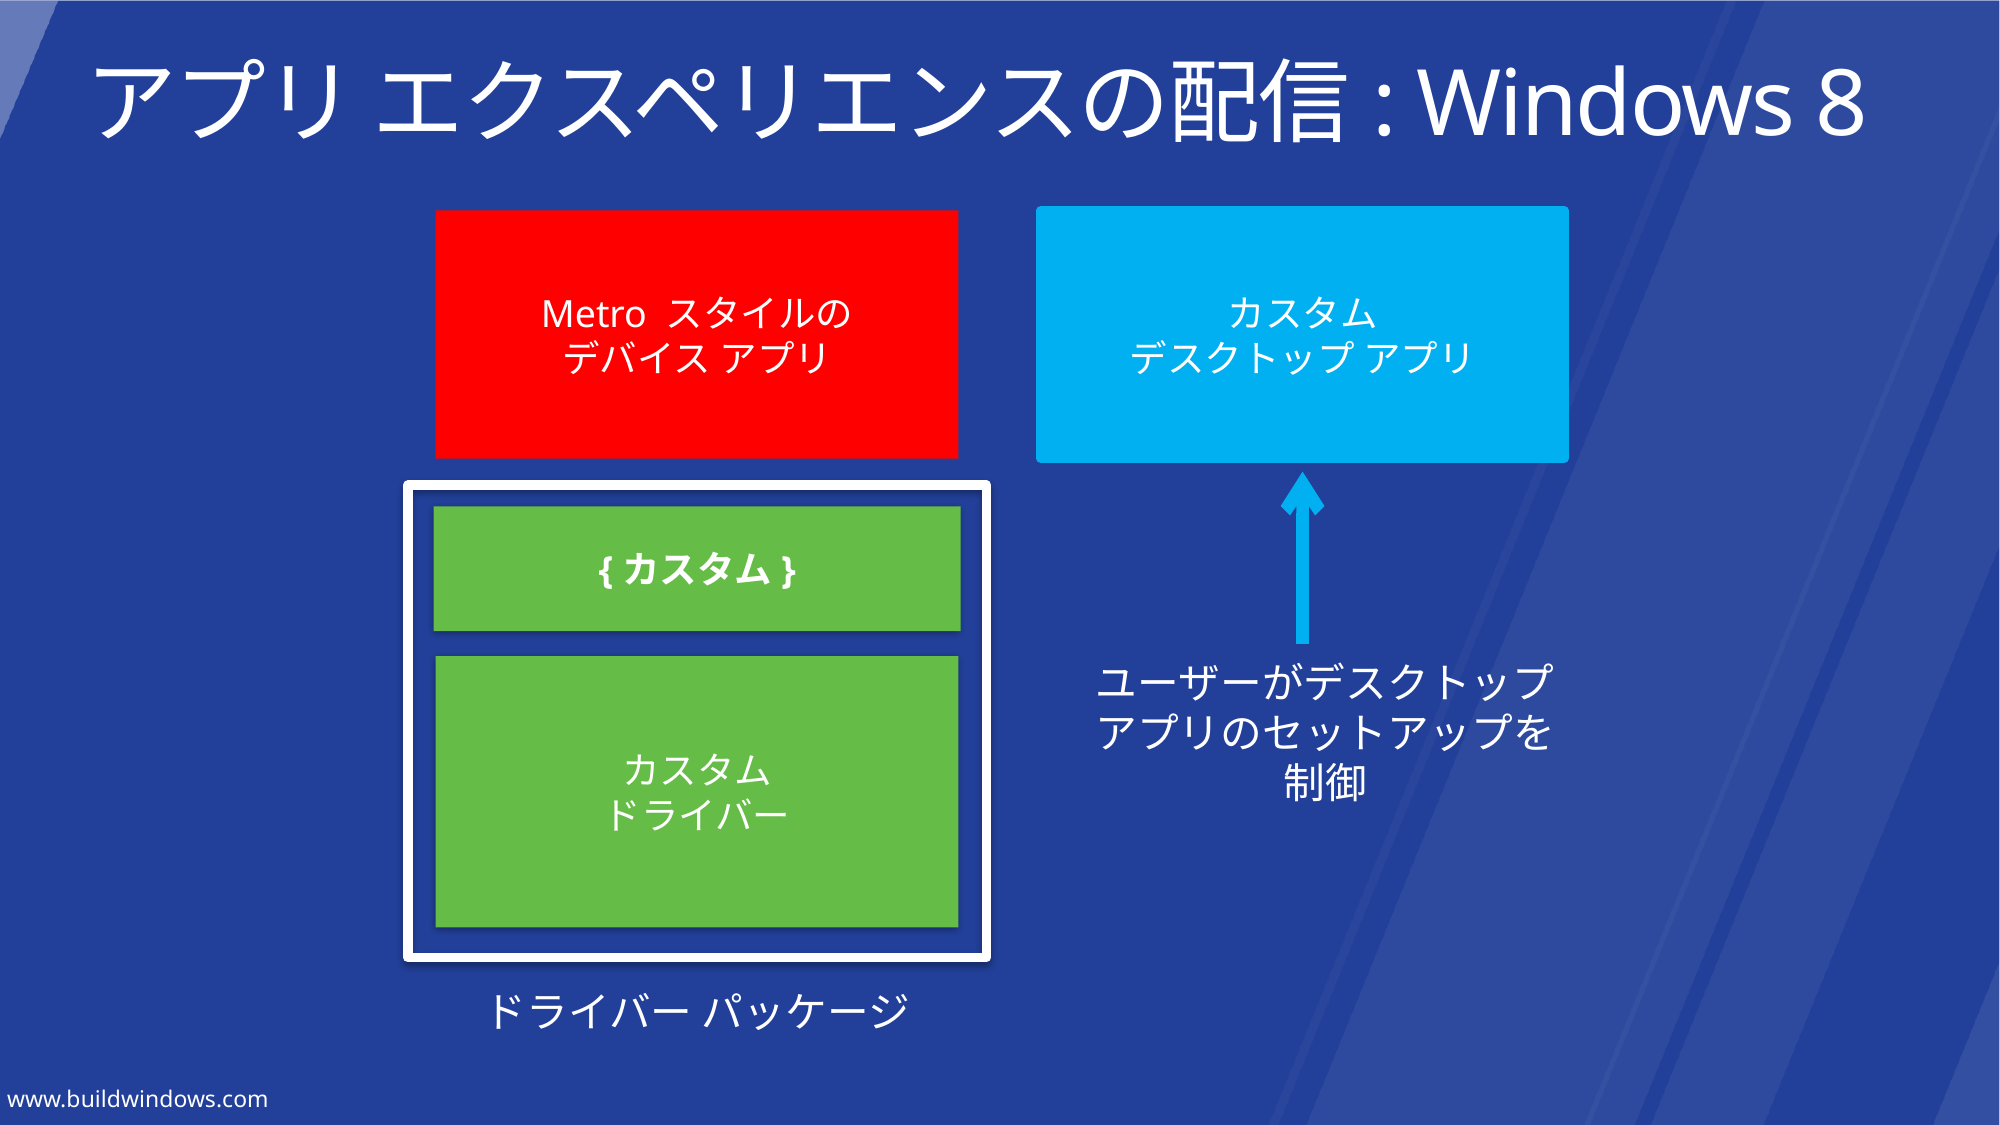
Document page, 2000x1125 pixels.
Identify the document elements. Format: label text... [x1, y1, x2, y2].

picture [0, 0, 2000, 1125]
text_box Metro スタイルの デバイス アプリ [434, 208, 961, 461]
text_box ドライバー パッケージ [413, 985, 981, 1036]
title アプリ エクスペリエンスの配信: Windows 8 [85, 56, 1914, 160]
text_box カスタム デスクトップ アプリ [1039, 208, 1566, 461]
text_box ユーザーがデスクトップ アプリのセットアップを制御 [1086, 656, 1564, 807]
text_box [407, 484, 987, 958]
